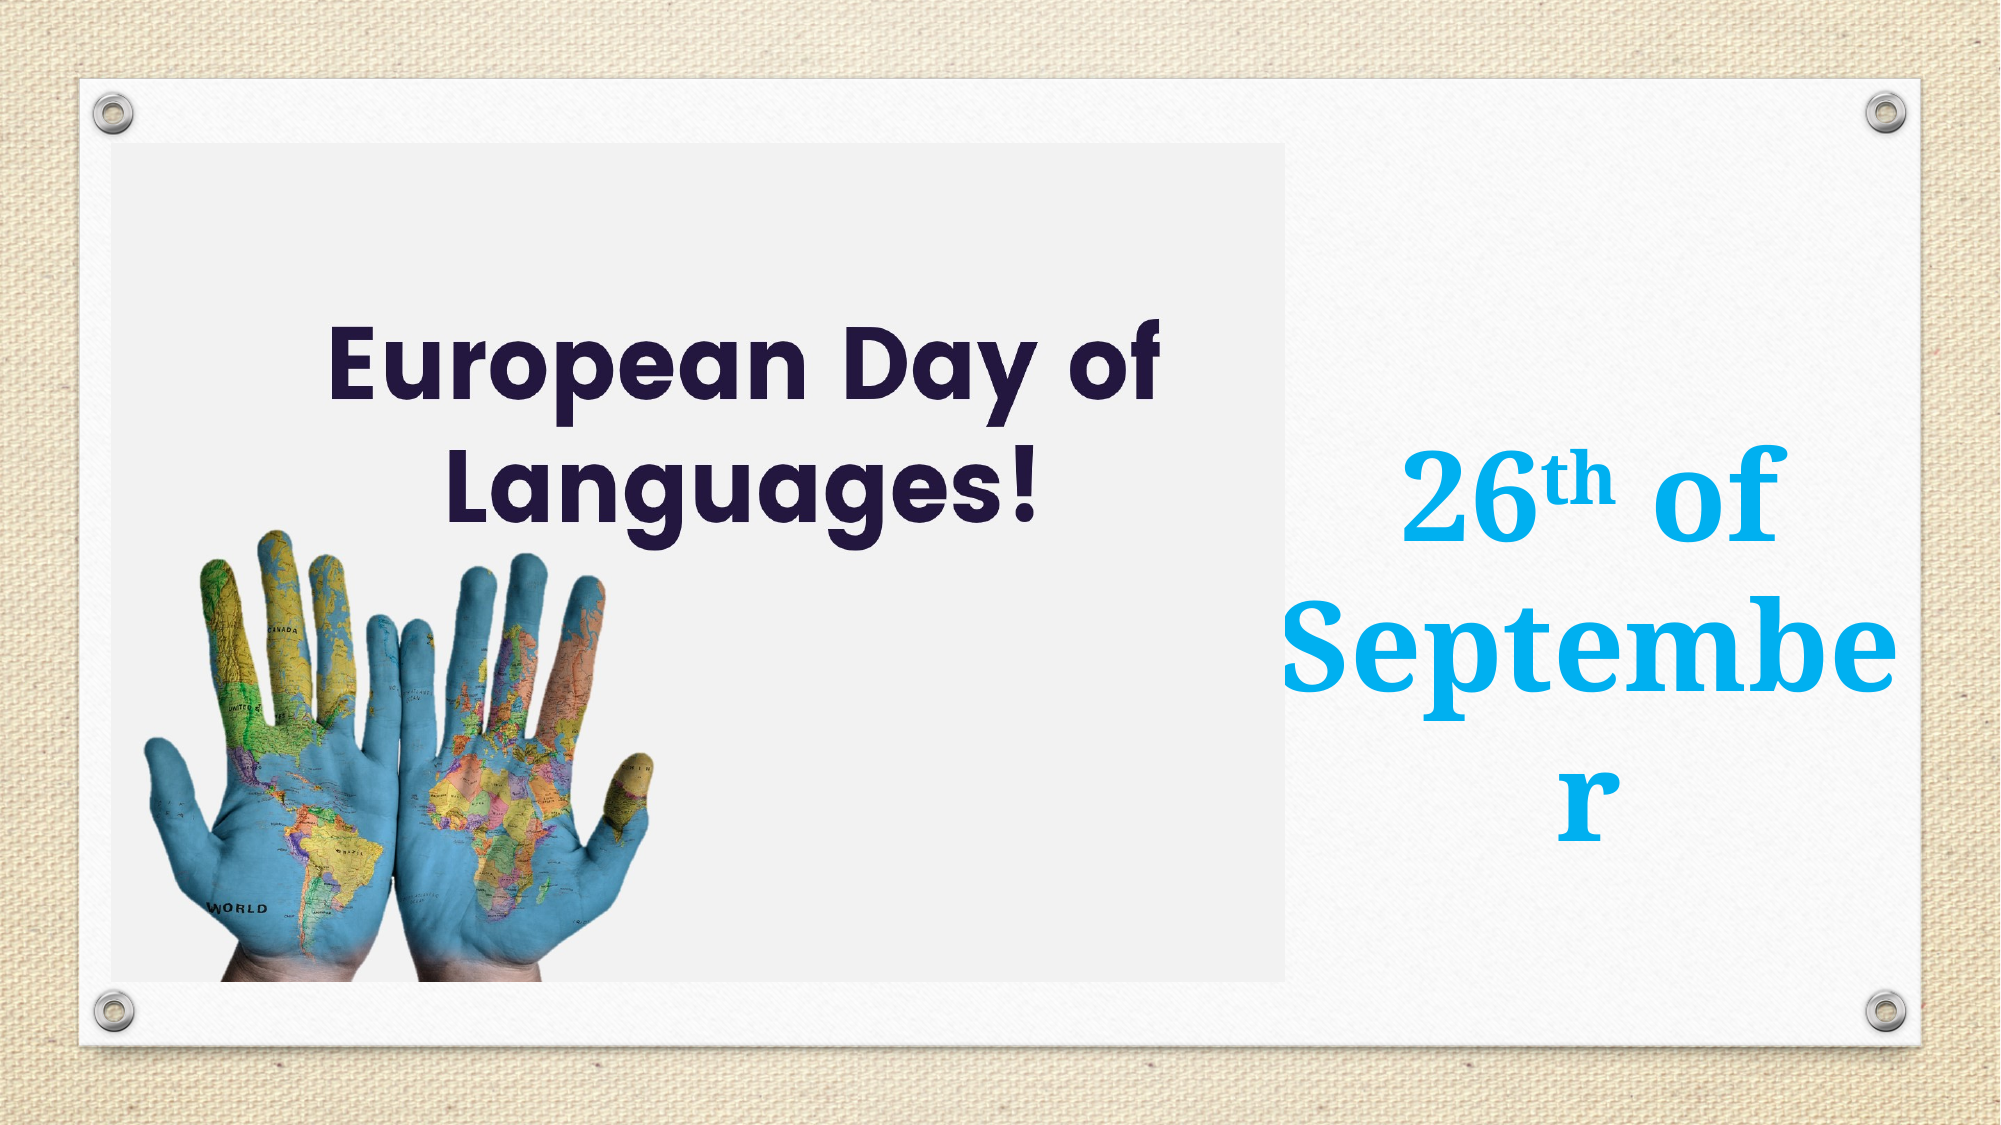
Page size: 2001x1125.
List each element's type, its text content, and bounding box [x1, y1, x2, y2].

text_box 26th of September [1291, 229, 1937, 875]
picture [0, 0, 2001, 1125]
